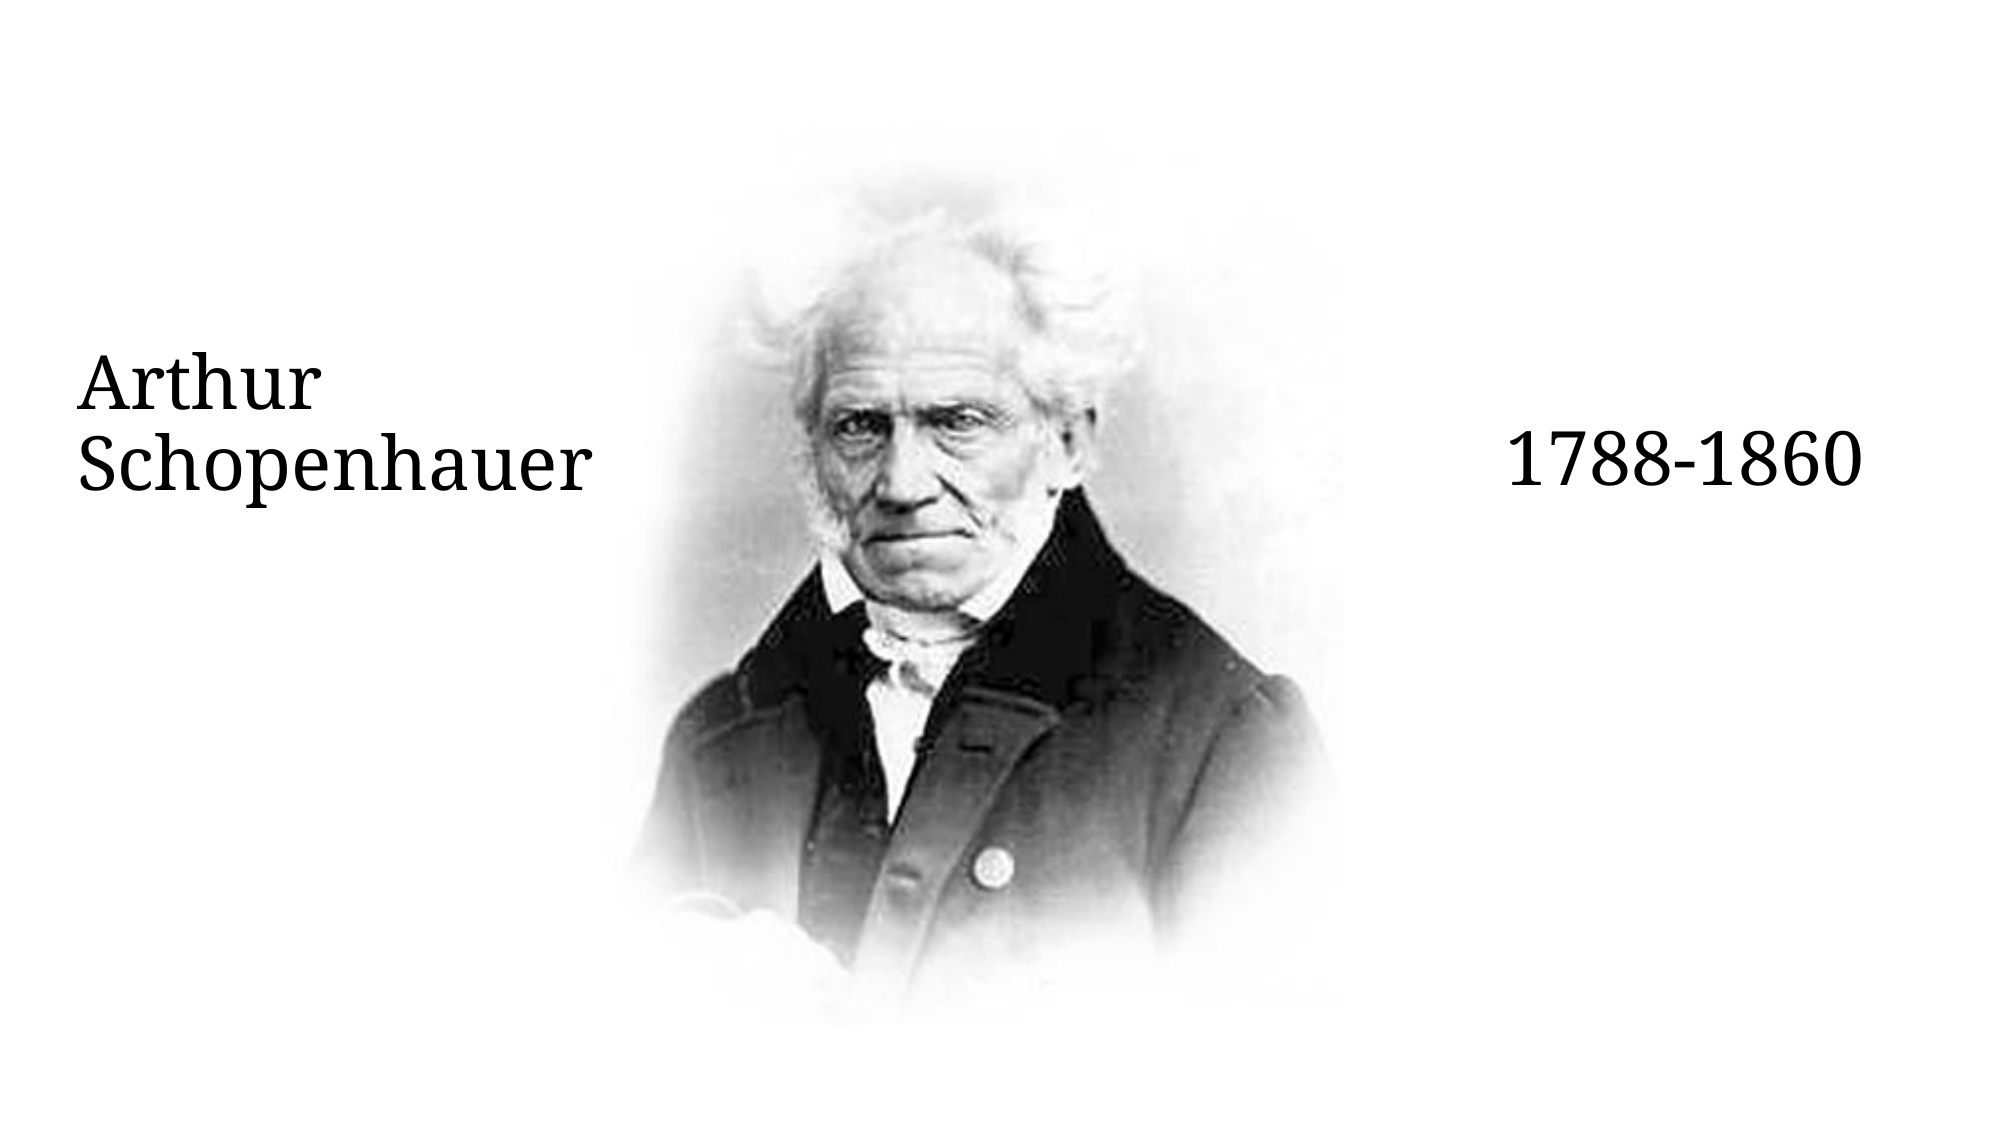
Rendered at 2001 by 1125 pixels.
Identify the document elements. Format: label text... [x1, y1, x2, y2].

list 1788-1860 [1360, 161, 2000, 962]
picture [567, 115, 1360, 1064]
list Arthur Schopenhauer [62, 337, 567, 1064]
